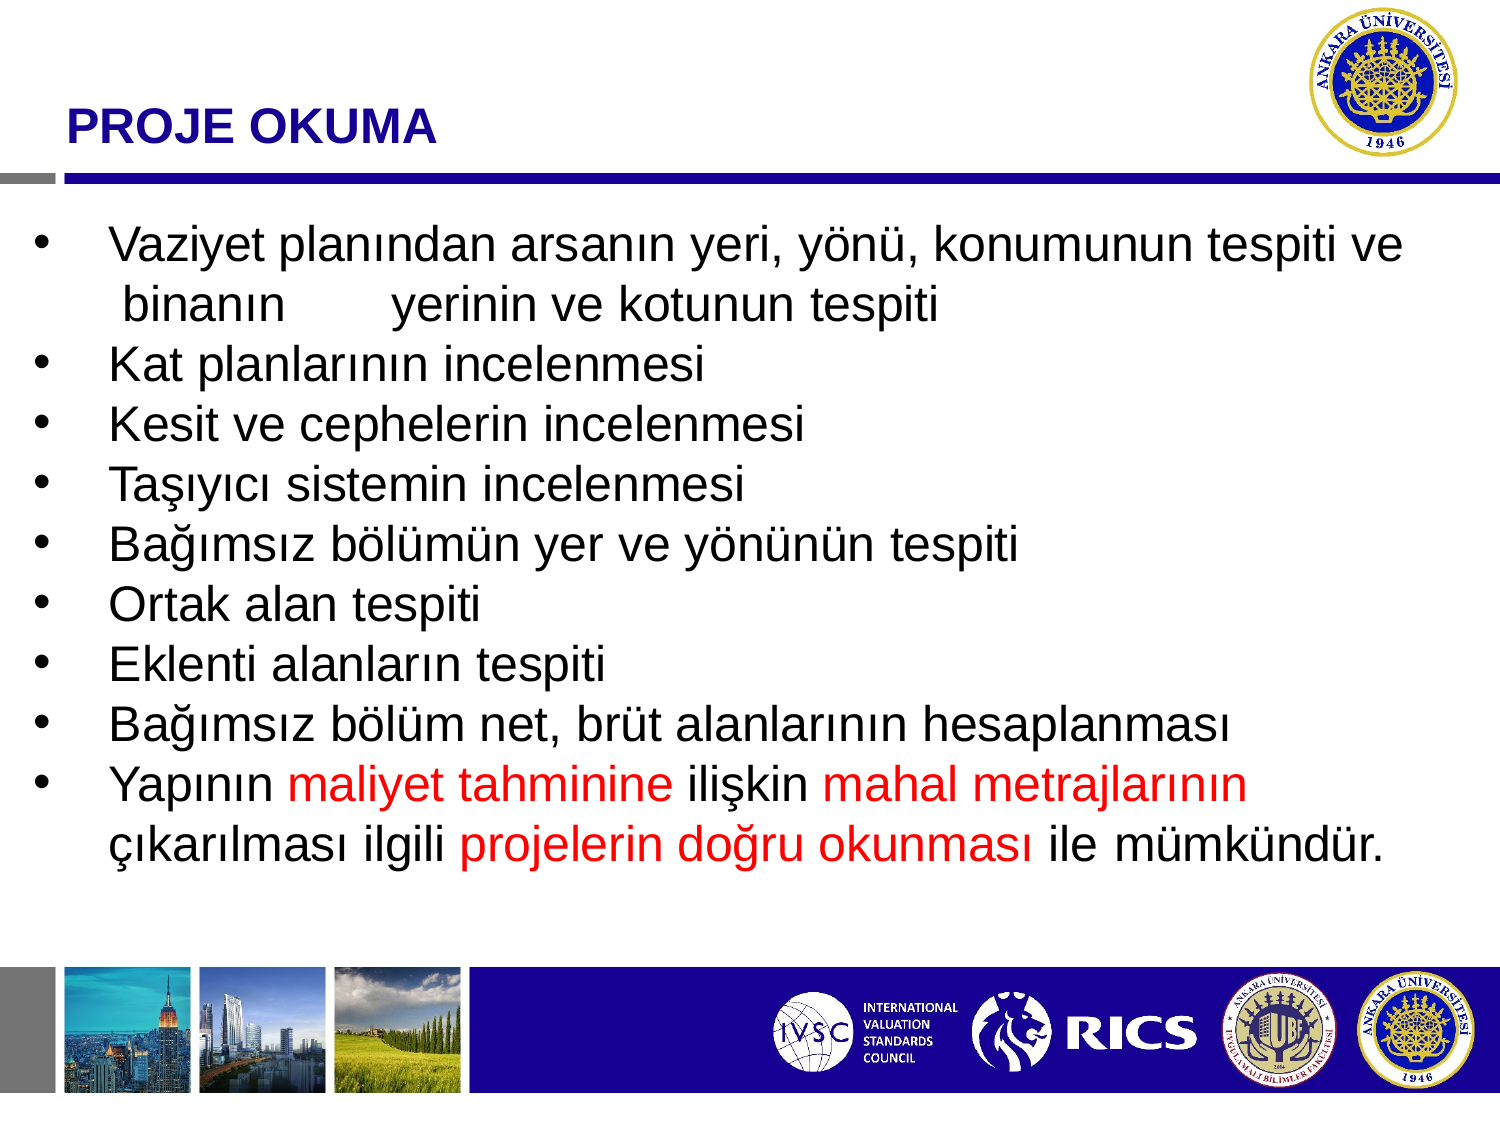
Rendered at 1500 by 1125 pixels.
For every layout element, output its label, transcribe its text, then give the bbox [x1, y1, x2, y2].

text_box Vaziyet planından arsanın yeri, yönü, konumunun tespiti ve binanın yerinin ve kotunun tespiti Kat planlarının incelenmesi Kesit ve cephelerin incelenmesi Taşıyıcı sistemin incelenmesi Bağımsız bölümün yer ve yönünün tespiti Ortak alan tespiti Eklenti alanların tespiti Bağımsız bölüm net, brüt alanlarının hesaplanması Yapının maliyet tahminine ilişkin mahal metrajlarının çıkarılması ilgili projelerin doğru okunması ile mümkündür. [31, 209, 1424, 894]
picture [0, 0, 1500, 1125]
text_box PROJE OKUMA [51, 92, 1270, 177]
